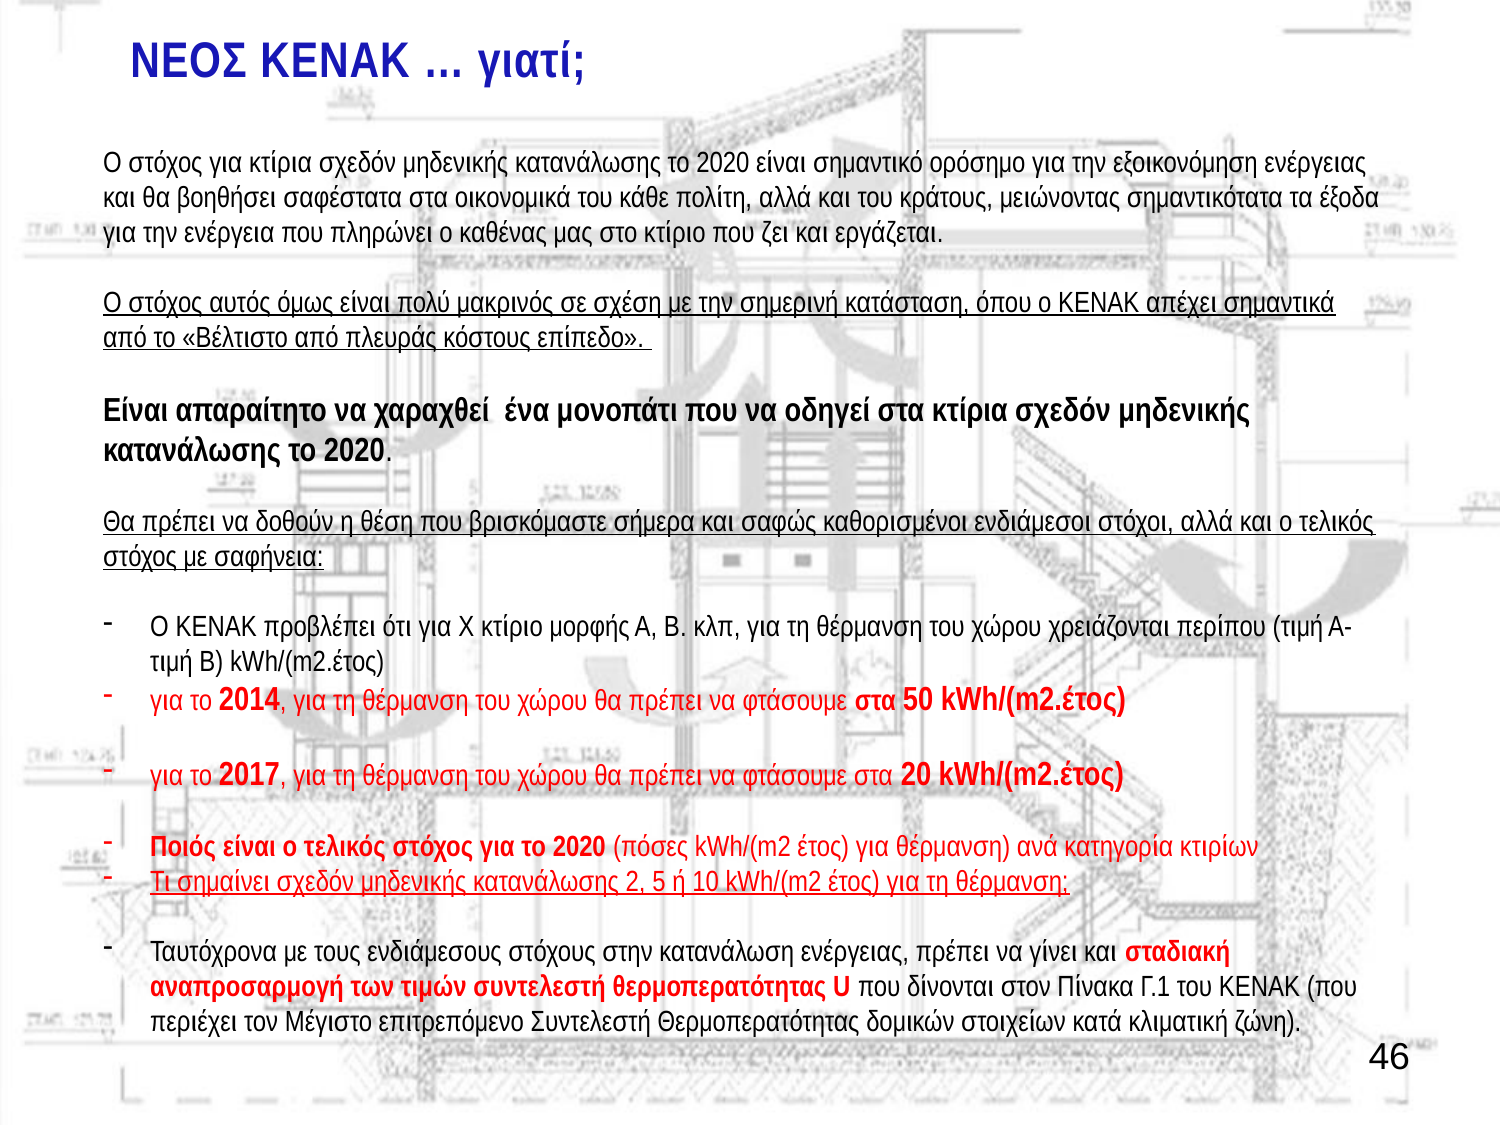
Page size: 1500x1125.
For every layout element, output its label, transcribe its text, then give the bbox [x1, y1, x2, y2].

text_box ΝΕΟΣ ΚΕΝΑΚ … γιατί; [115, 20, 624, 95]
picture [0, 0, 1500, 1125]
slide_number 46 [1074, 1024, 1426, 1103]
text_box Ο στόχος για κτίρια σχεδόν μηδενικής κατανάλωσης το 2020 είναι σημαντικό ορόσημο για την εξοικονόμηση ενέργειας και θα βοηθήσει σαφέστατα στα οικονομικά του κάθε πολίτη, αλλά και του κράτους, μειώνοντας σημαντικότατα τα έξοδα για την ενέργεια που πληρώνει ο καθένας μας στο κτίριο που ζει και εργάζεται. Ο στόχος αυτός όμως είναι πολύ μακρινός σε σχέση με την σημερινή κατάσταση, όπου ο ΚΕΝΑΚ απέχει σημαντικά από το «Βέλτιστο από πλευράς κόστους επίπεδο». Είναι απαραίτητο να χαραχθεί ένα μονοπάτι που να οδηγεί στα κτίρια σχεδόν μηδενικής κατανάλωσης το 2020. Θα πρέπει να δοθούν η θέση που βρισκόμαστε σήμερα και σαφώς καθορισμένοι ενδιάμεσοι στόχοι, αλλά και ο τελικός στόχος με σαφήνεια: Ο ΚΕΝΑΚ προβλέπει ότι για Χ κτίριο μορφής Α, Β. κλπ, για τη θέρμανση του χώρου χρειάζονται περίπου (τιμή Α-τιμή Β) kWh/(m2.έτος) για το 2014, για τη θέρμανση του χώρου θα πρέπει να φτάσουμε στα 50 kWh/(m2.έτος) για το 2017, για τη θέρμανση του χώρου θα πρέπει να φτάσουμε στα 20 kWh/(m2.έτος) Ποιός είναι ο τελικός στόχος για το 2020 (πόσες kWh/(m2 έτος) για θέρμανση) ανά κατηγορία κτιρίων Τι σημαίνει σχεδόν μηδενικής κατανάλωσης 2, 5 ή 10 kWh/(m2 έτος) για τη θέρμανση; Ταυτόχρονα με τους ενδιάμεσους στόχους στην κατανάλωση ενέργειας, πρέπει να γίνει και σταδιακή αναπροσαρμογή των τιμών συντελεστή θερμοπερατότητας U που δίνονται στον Πίνακα Γ.1 του ΚΕΝΑΚ (που περιέχει τον Μέγιστο επιτρεπόμενο Συντελεστή Θερμοπερατότητας δομικών στοιχείων κατά κλιματική ζώνη). [88, 135, 1400, 1045]
